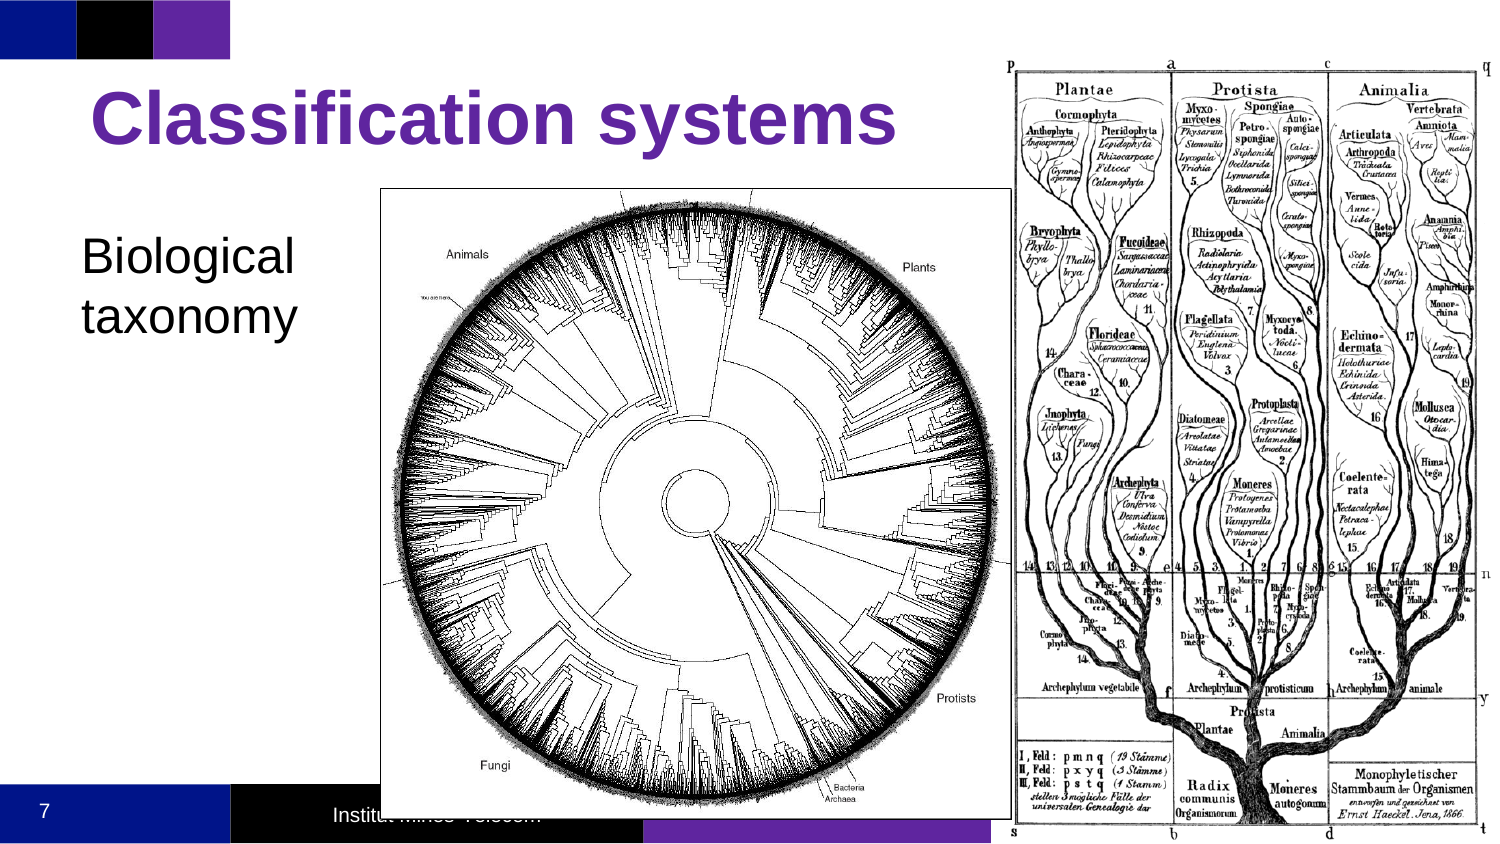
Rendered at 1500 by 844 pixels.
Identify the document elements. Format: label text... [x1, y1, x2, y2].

picture [380, 50, 1500, 844]
slide_number 7 [0, 778, 89, 843]
title Classification systems [75, 33, 1425, 175]
list Biological taxonomy [66, 208, 339, 540]
